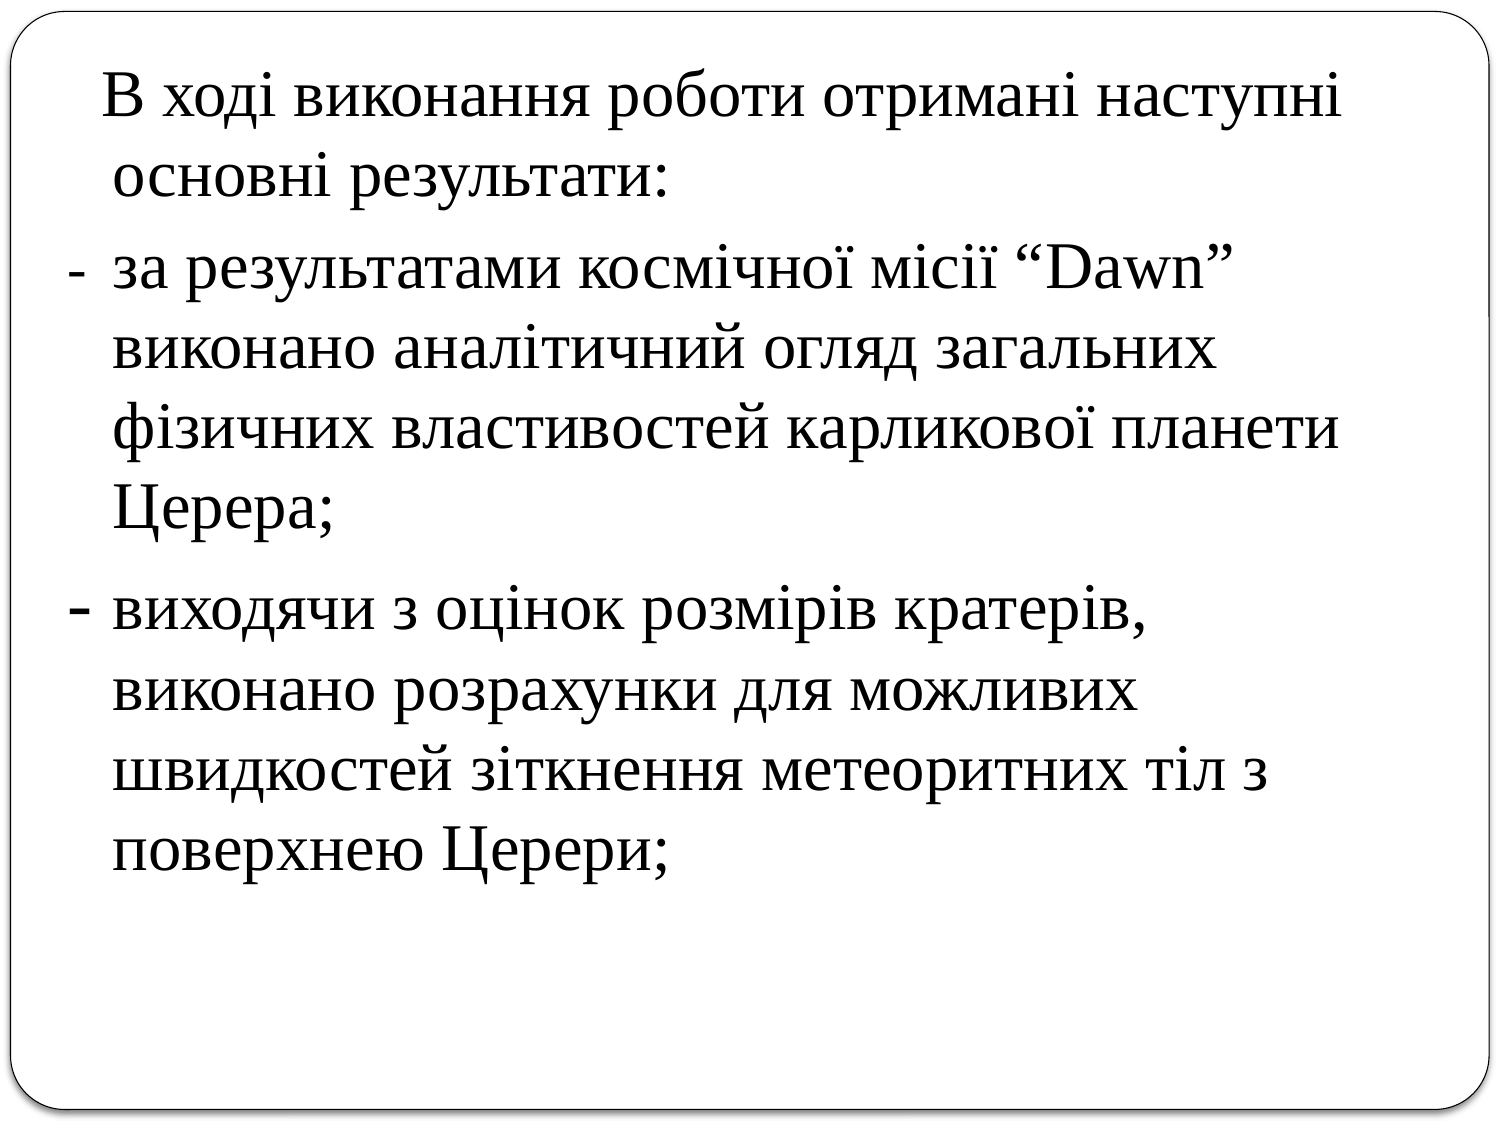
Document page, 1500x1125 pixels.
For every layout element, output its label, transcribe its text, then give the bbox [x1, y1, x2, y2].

list В ході виконання роботи отримані наступні основні результати: - за результатами космічної місії “Dawn” виконано аналітичний огляд загальних фізичних властивостей карликової планети Церера; - виходячи з оцінок розмірів кратерів, виконано розрахунки для можливих швидкостей зіткнення метеоритних тіл з поверхнею Церери; [53, 42, 1436, 1055]
